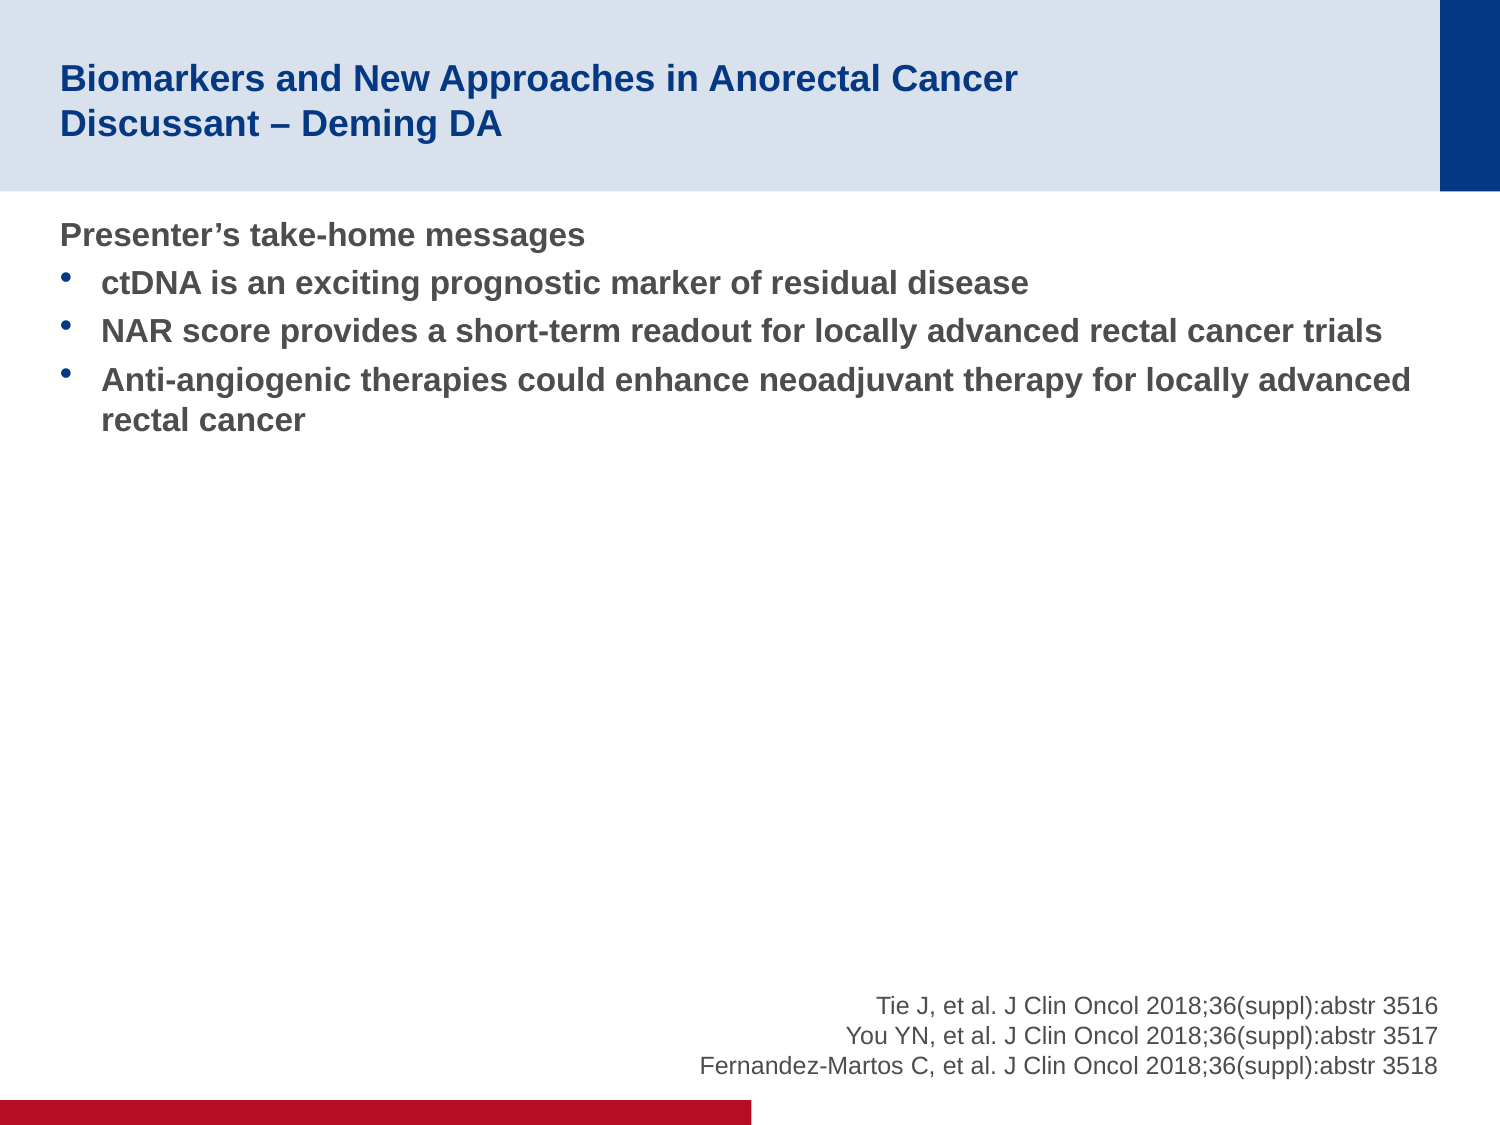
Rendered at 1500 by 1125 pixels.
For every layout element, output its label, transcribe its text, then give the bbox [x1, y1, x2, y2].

list Presenter’s take-home messages ctDNA is an exciting prognostic marker of residual disease NAR score provides a short-term readout for locally advanced rectal cancer trials Anti-angiogenic therapies could enhance neoadjuvant therapy for locally advanced rectal cancer [59, 205, 1441, 985]
list Tie J, et al. J Clin Oncol 2018;36(suppl):abstr 3516 You YN, et al. J Clin Oncol 2018;36(suppl):abstr 3517 Fernandez-Martos C, et al. J Clin Oncol 2018;36(suppl):abstr 3518 [686, 999, 1441, 1080]
title Biomarkers and New Approaches in Anorectal Cancer Discussant – Deming DA [59, 29, 1412, 162]
